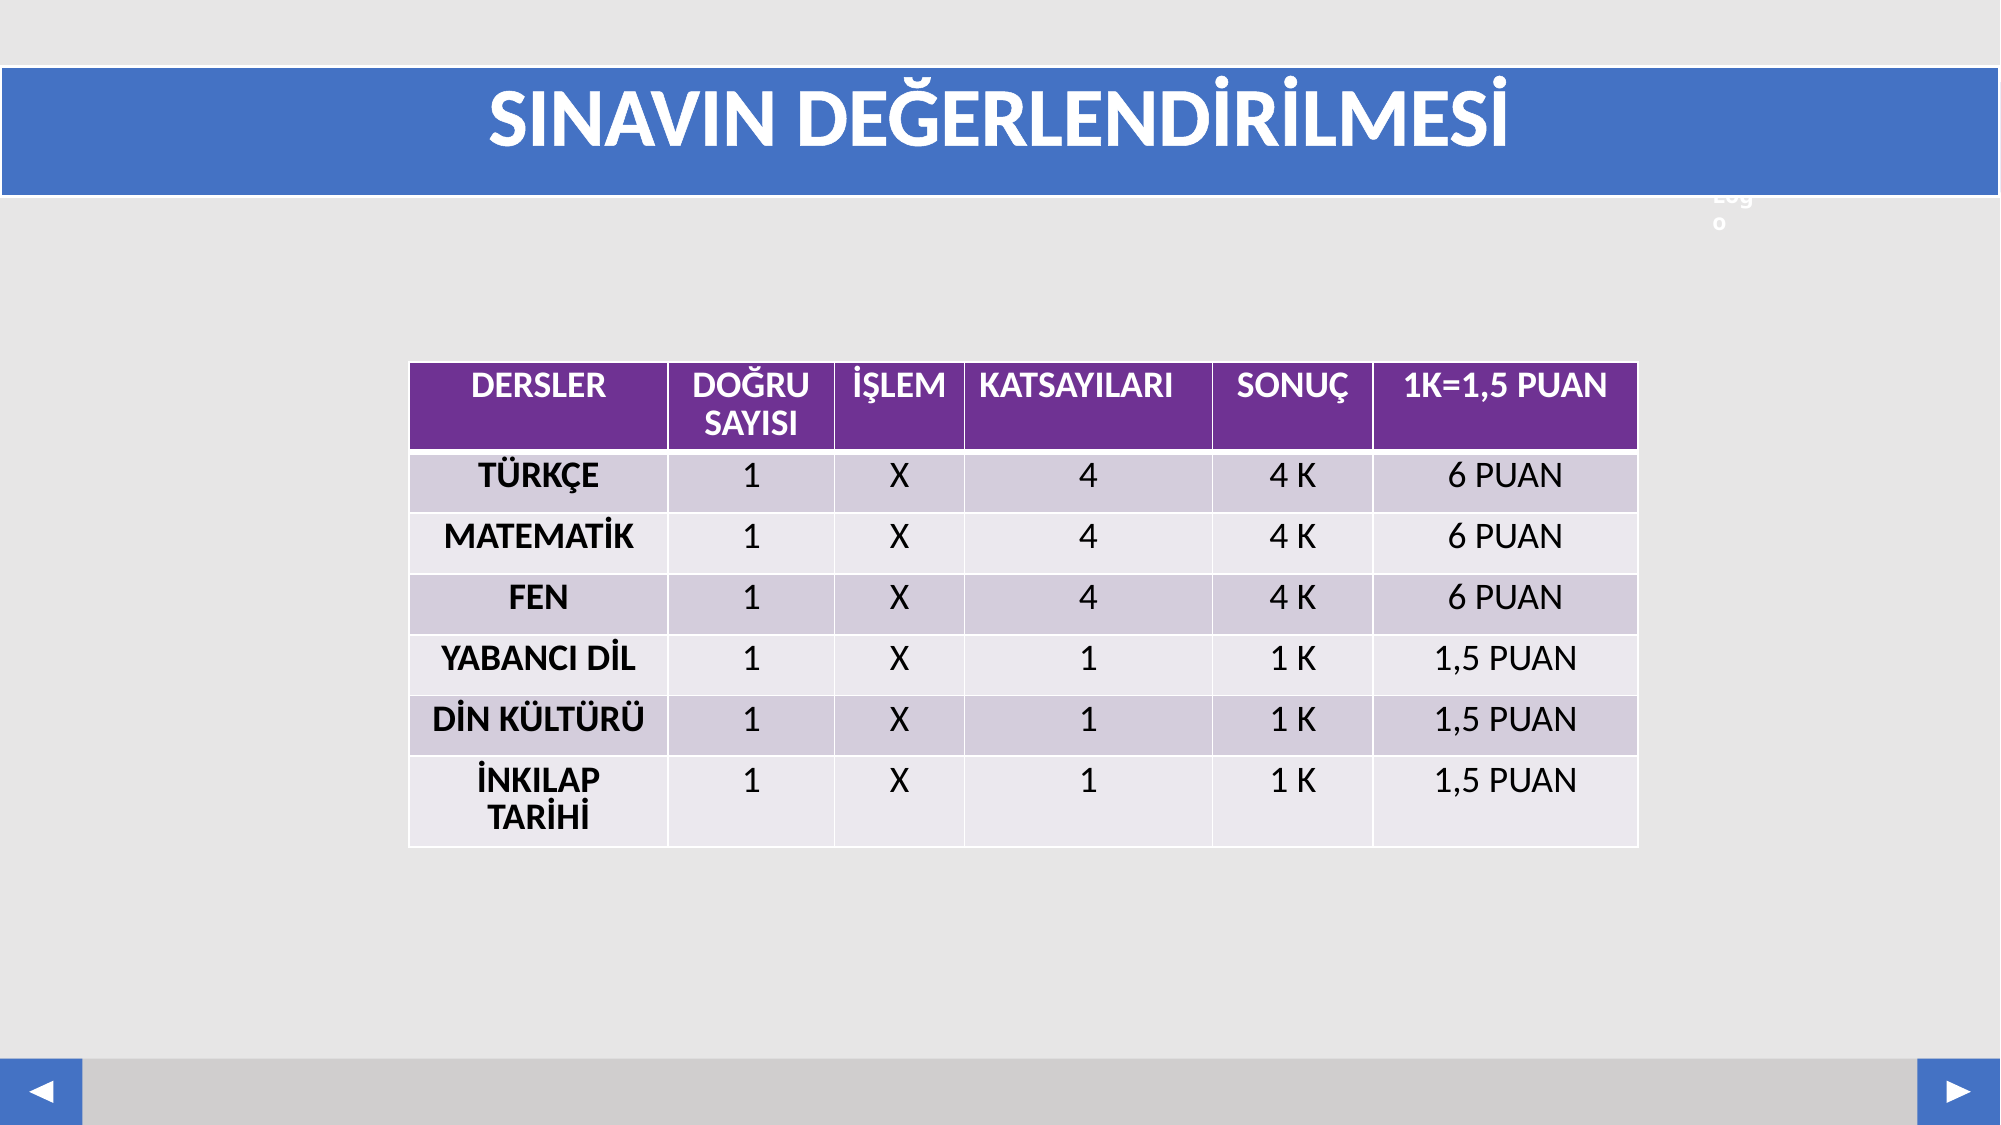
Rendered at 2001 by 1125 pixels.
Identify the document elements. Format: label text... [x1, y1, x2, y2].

table_cell 4 K [1213, 575, 1372, 634]
table_header DERSLER [410, 363, 667, 449]
table_cell 6 PUAN [1374, 514, 1637, 573]
table_cell FEN [410, 575, 667, 634]
table_cell 1 [669, 455, 834, 512]
table_cell 6 PUAN [1374, 455, 1637, 512]
table_cell 1 [669, 575, 834, 634]
table_cell X [835, 455, 964, 512]
table_header İŞLEM [835, 363, 964, 449]
table_cell 4 K [1213, 514, 1372, 573]
table_cell 1 K [1213, 757, 1372, 846]
table_cell 4 [965, 514, 1212, 573]
table_cell 1 [669, 636, 834, 695]
table_cell 1 [669, 757, 834, 846]
table_cell X [835, 696, 964, 755]
table_header KATSAYILARI [965, 363, 1212, 449]
table_cell 1 [965, 696, 1212, 755]
table_cell 1 K [1213, 696, 1372, 755]
table_cell 6 PUAN [1374, 575, 1637, 634]
table_cell X [835, 757, 964, 846]
table_cell YABANCI DİL [410, 636, 667, 695]
title SINAVIN DEĞERLENDİRİLMESİ [0, 65, 2000, 198]
table_header DOĞRU SAYISI [669, 363, 834, 449]
table_cell TÜRKÇE [410, 455, 667, 512]
table_cell 1 [669, 514, 834, 573]
table_cell X [835, 636, 964, 695]
table_cell 1 [669, 696, 834, 755]
table_cell 1,5 PUAN [1374, 696, 1637, 755]
table_cell X [835, 575, 964, 634]
table_cell X [835, 514, 964, 573]
table_cell 4 [965, 455, 1212, 512]
table_cell 1 [965, 757, 1212, 846]
table_cell 1,5 PUAN [1374, 636, 1637, 695]
table_cell 4 [965, 575, 1212, 634]
table_header 1K=1,5 PUAN [1374, 363, 1637, 449]
table_cell 1 [965, 636, 1212, 695]
table_cell MATEMATİK [410, 514, 667, 573]
table_cell 1 K [1213, 636, 1372, 695]
table_cell 4 K [1213, 455, 1372, 512]
table_cell 1,5 PUAN [1374, 757, 1637, 846]
table_header SONUÇ [1213, 363, 1372, 449]
table_cell İNKILAP TARİHİ [410, 757, 667, 846]
table_cell DİN KÜLTÜRÜ [410, 696, 667, 755]
